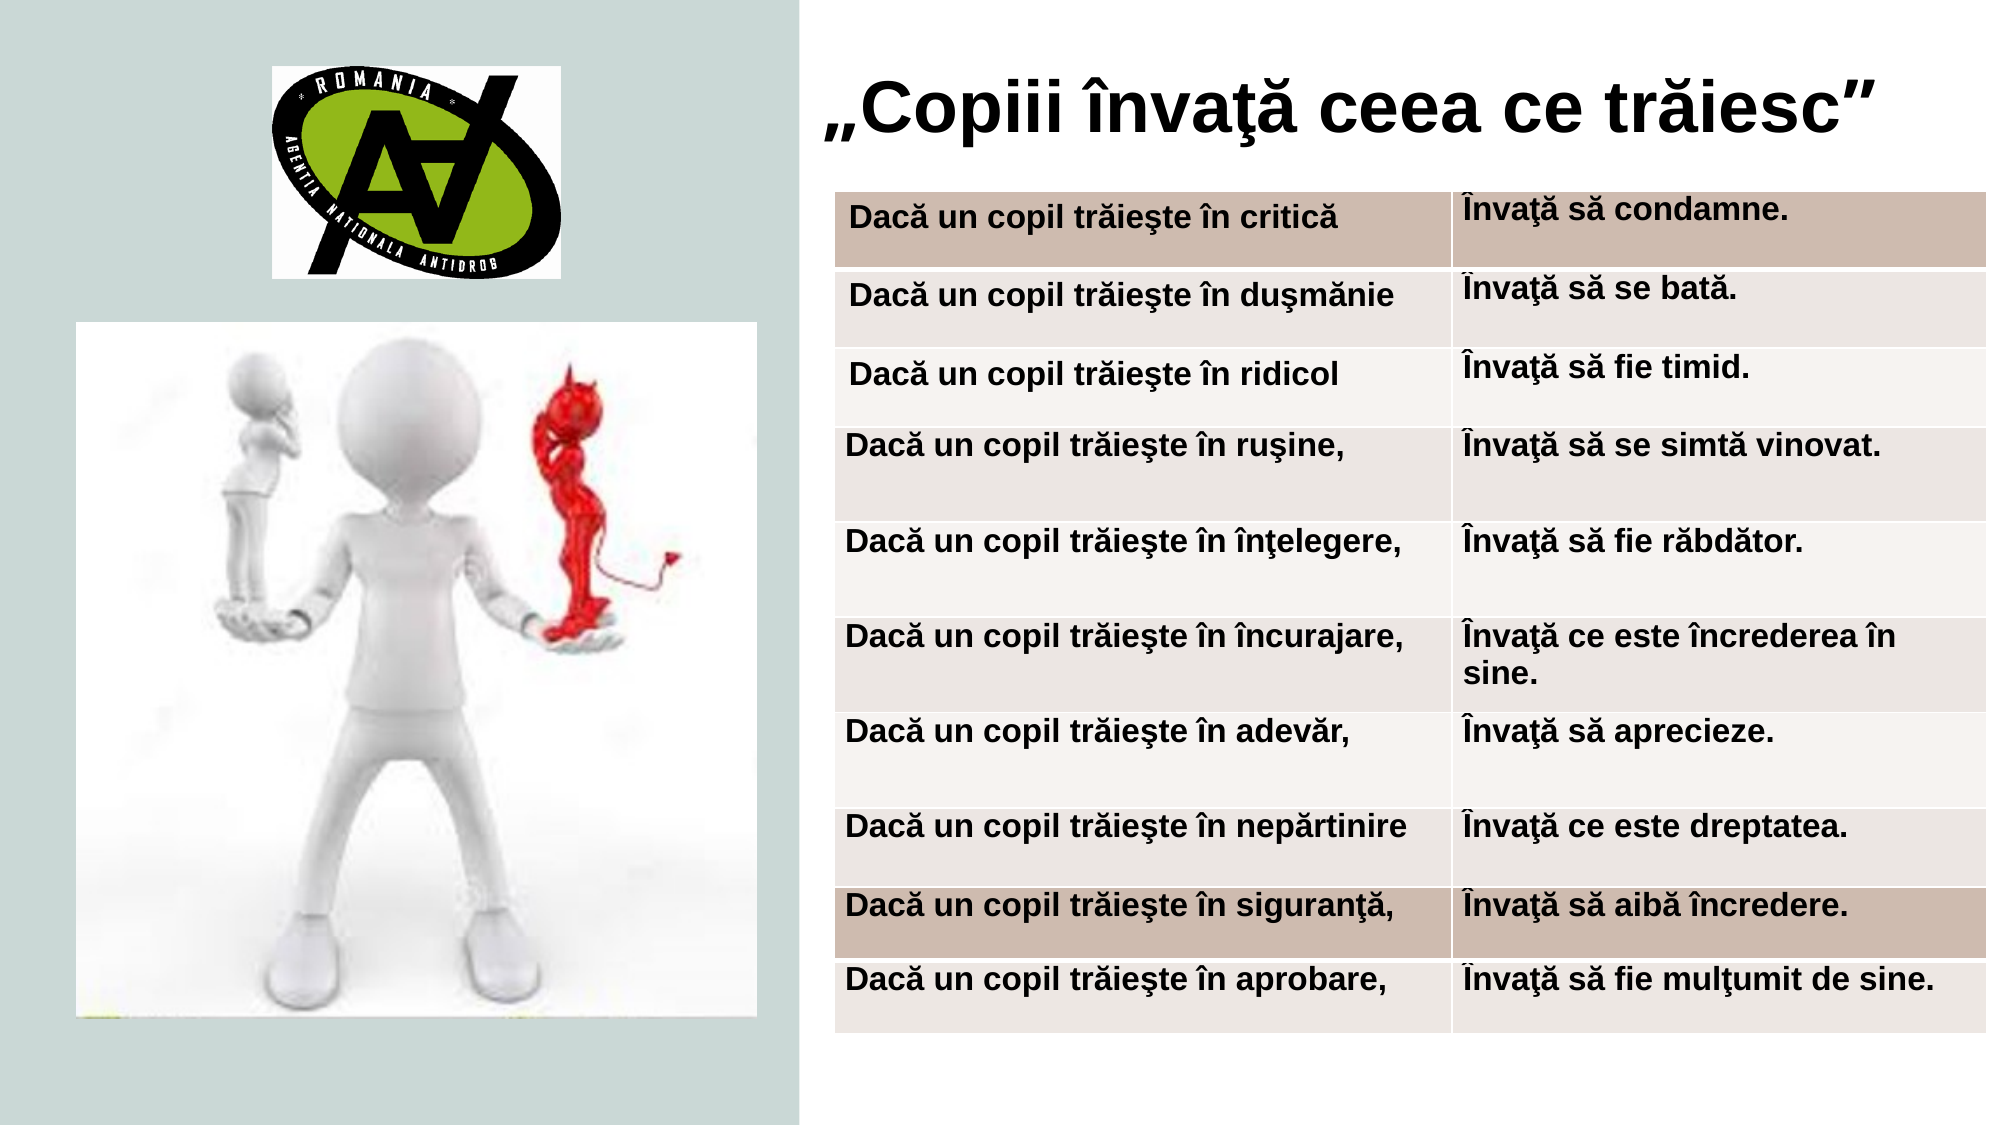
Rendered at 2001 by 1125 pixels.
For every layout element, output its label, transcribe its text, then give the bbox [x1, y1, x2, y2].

table_cell Învaţă să aprecieze. [1453, 713, 1986, 807]
table_cell Învaţă ce este încrederea în sine. [1453, 618, 1986, 712]
table_cell Învaţă să se simtă vinovat. [1453, 428, 1986, 521]
table_cell Dacă un copil trăieşte în înţelegere, [835, 523, 1451, 616]
table_header Dacă un copil trăieşte în critică [835, 192, 1451, 267]
table_cell Dacă un copil trăieşte în adevăr, [835, 713, 1451, 807]
table_cell Dacă un copil trăieşte în nepărtinire [835, 809, 1451, 886]
table_header Învaţă să aibă încredere. [1453, 888, 1986, 958]
table_cell Învaţă să se bată. [1453, 272, 1986, 347]
table_cell Dacă un copil trăieşte în aprobare, [835, 963, 1451, 1033]
table_header Dacă un copil trăieşte în siguranţă, [835, 888, 1451, 958]
table_cell Dacă un copil trăieşte în ridicol [835, 349, 1451, 426]
table_cell Învaţă ce este dreptatea. [1453, 809, 1986, 886]
table_cell Învaţă să fie răbdător. [1453, 523, 1986, 616]
table_header Învaţă să condamne. [1453, 192, 1986, 267]
table_cell Dacă un copil trăieşte în încurajare, [835, 618, 1451, 712]
table_cell Dacă un copil trăieşte în ruşine, [835, 428, 1451, 521]
picture [76, 66, 757, 1019]
table_cell Învaţă să fie mulţumit de sine. [1453, 963, 1986, 1033]
table_cell Învaţă să fie timid. [1453, 349, 1986, 426]
title „Copiii învaţă ceea ce trăiesc” [807, 37, 2000, 181]
table_cell Dacă un copil trăieşte în duşmănie [835, 272, 1451, 347]
